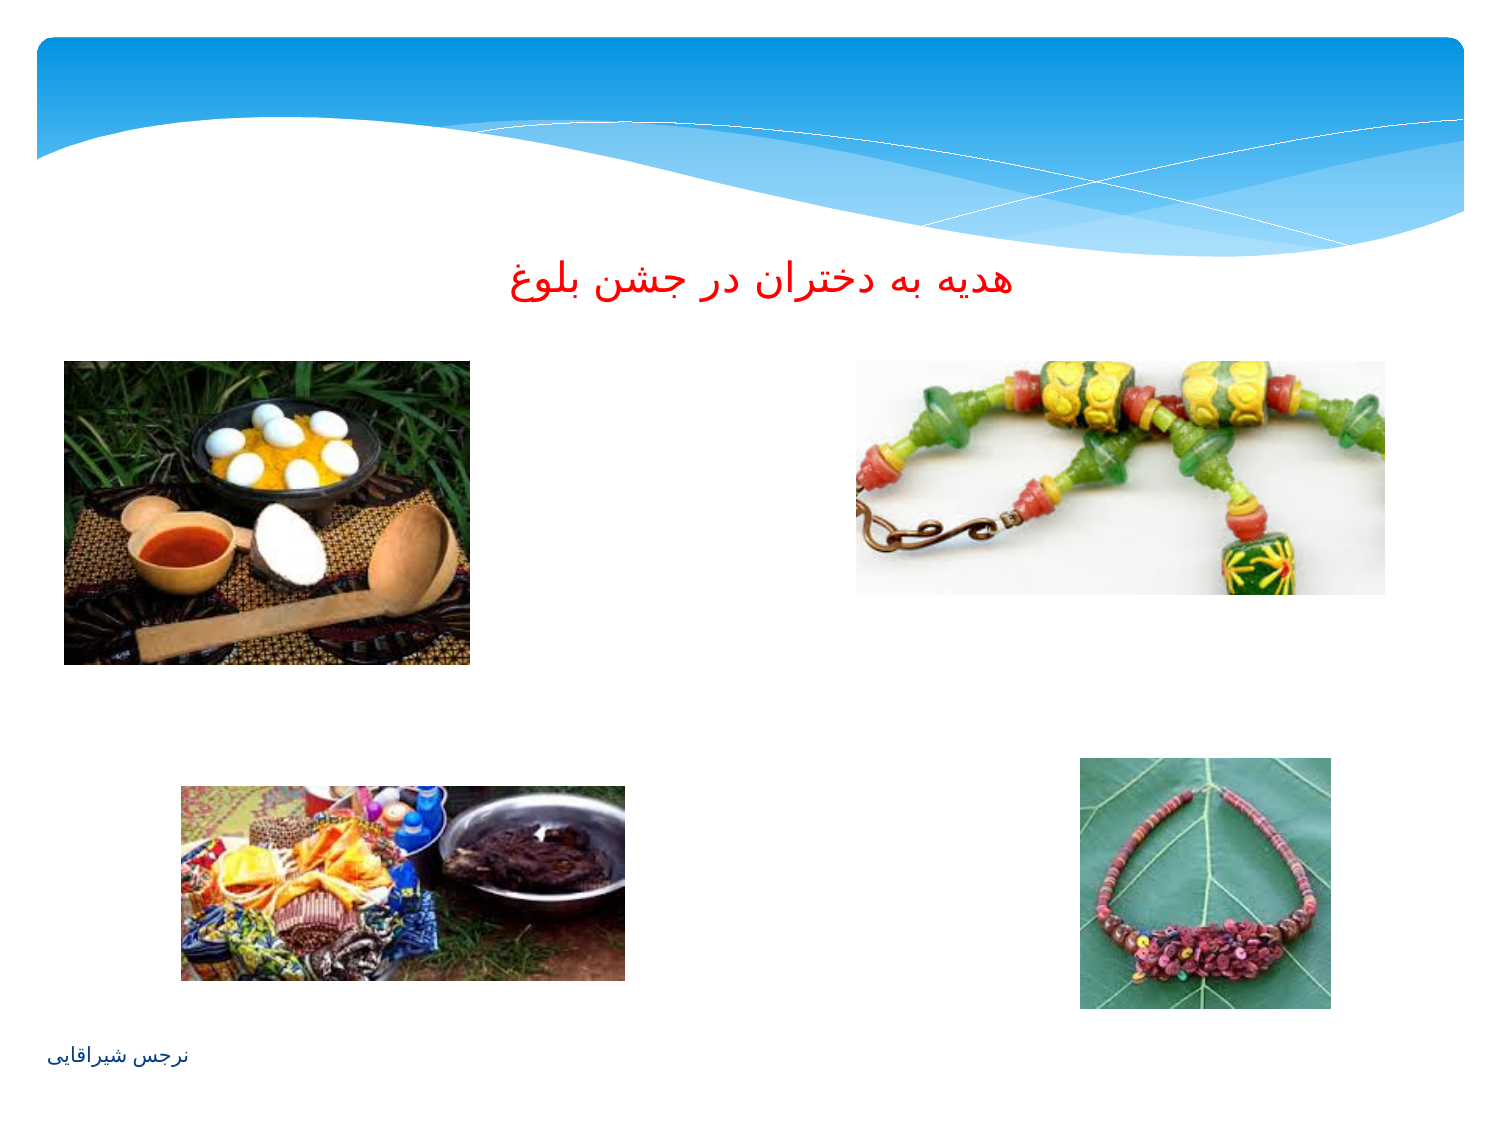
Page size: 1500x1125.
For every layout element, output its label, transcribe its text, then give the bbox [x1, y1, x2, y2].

picture [1080, 758, 1331, 1009]
picture [856, 361, 1385, 595]
picture [180, 786, 626, 981]
text_box هدیه به دختران در جشن بلوغ [442, 243, 1081, 309]
picture [64, 361, 470, 666]
footer نرجس شیراقایی [31, 1025, 653, 1086]
